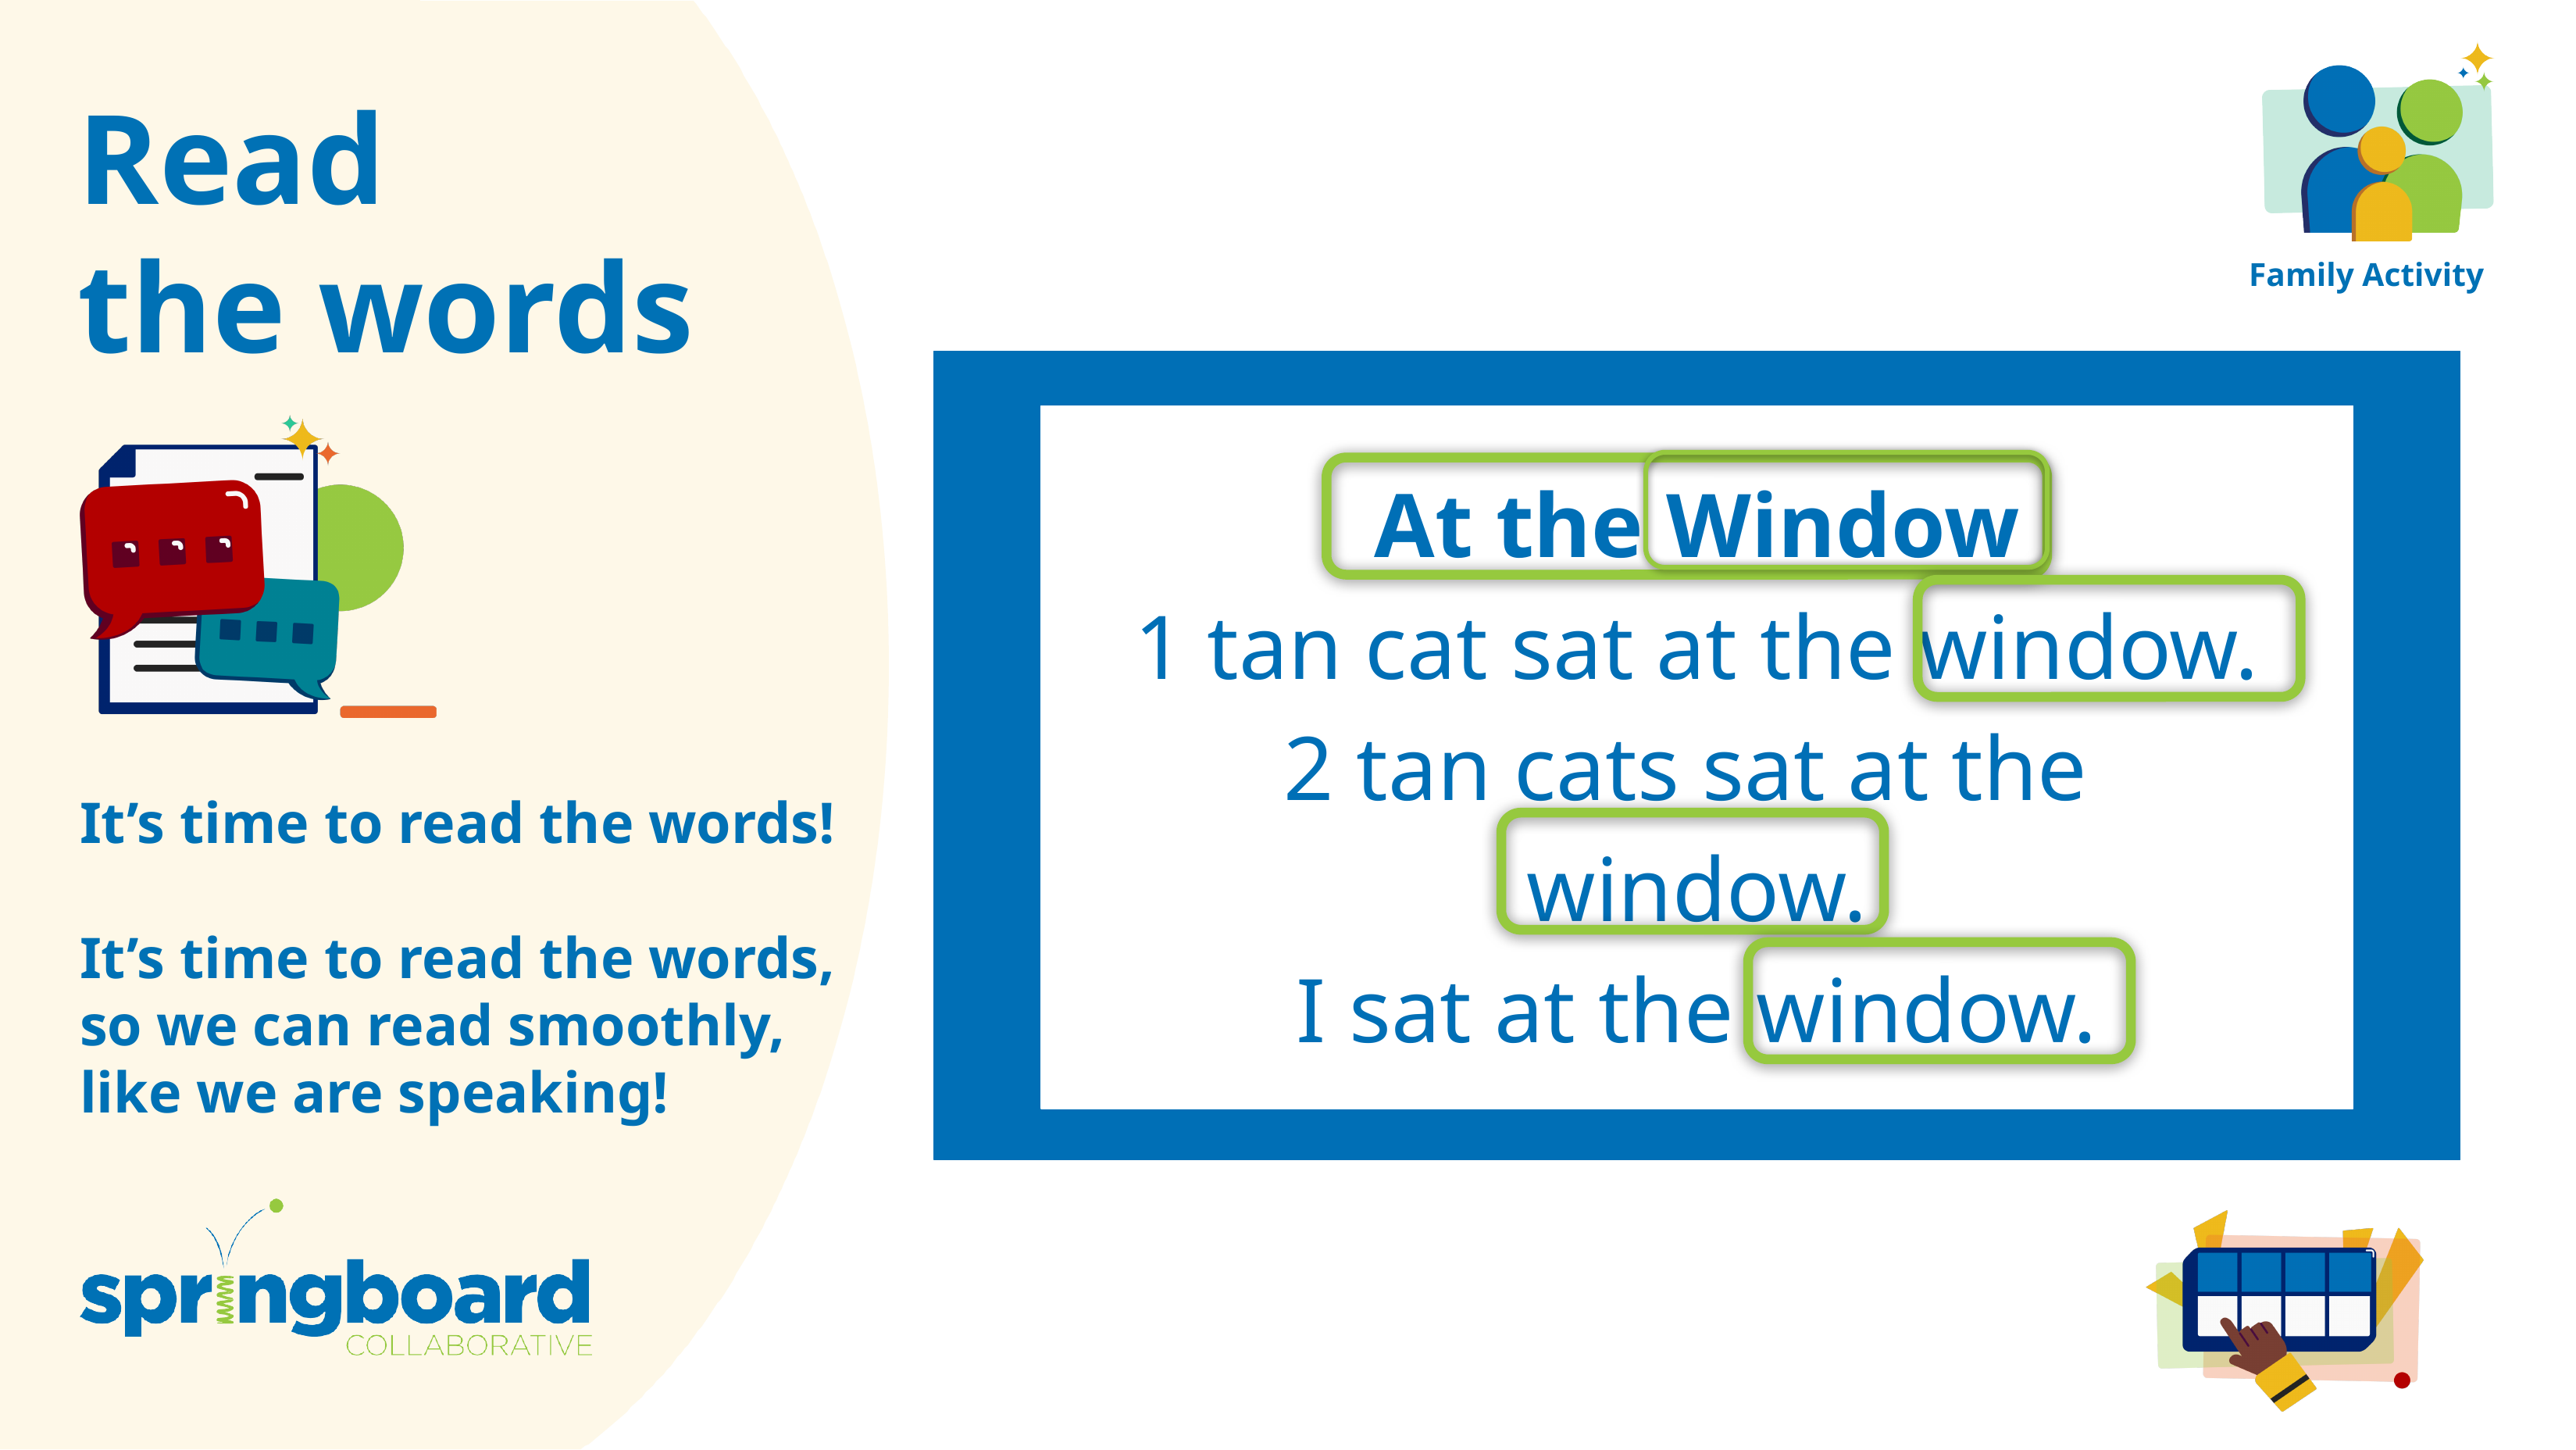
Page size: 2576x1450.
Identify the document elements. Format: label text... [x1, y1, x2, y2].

picture [80, 414, 437, 719]
text_box Family Activity [2247, 252, 2510, 293]
picture [2261, 40, 2496, 241]
picture [80, 1198, 592, 1355]
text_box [933, 351, 2460, 1160]
picture [2146, 1209, 2424, 1412]
text_box It’s time to read the words! It’s time to read the words, so we can read smoothly, like we are speaking! [78, 785, 853, 1124]
title Read the words [78, 80, 884, 377]
